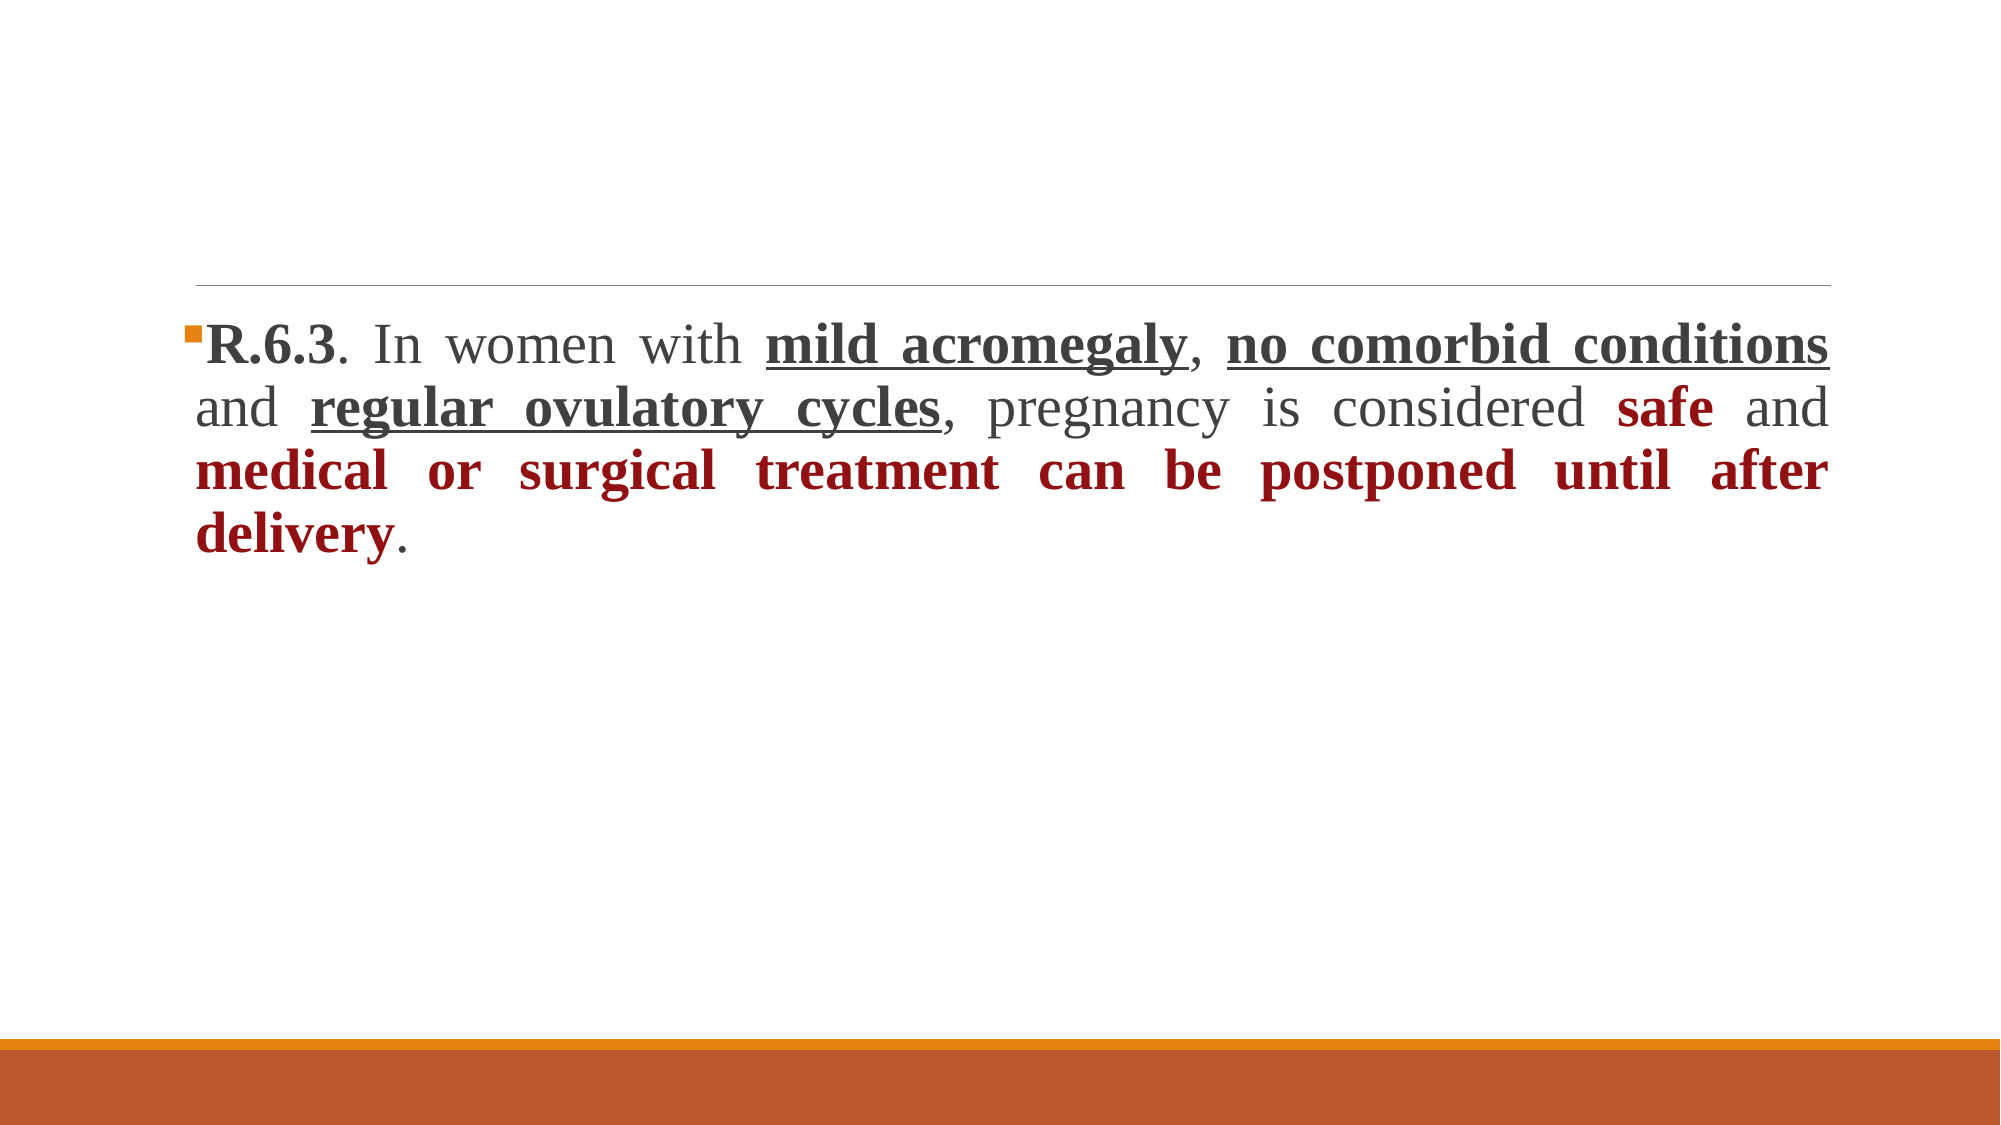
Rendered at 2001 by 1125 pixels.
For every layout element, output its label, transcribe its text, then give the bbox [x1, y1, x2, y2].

list R.6.3. In women with mild acromegaly, no comorbid conditions and regular ovulatory cycles, pregnancy is considered safe and medical or surgical treatment can be postponed until after delivery. [180, 305, 1830, 886]
